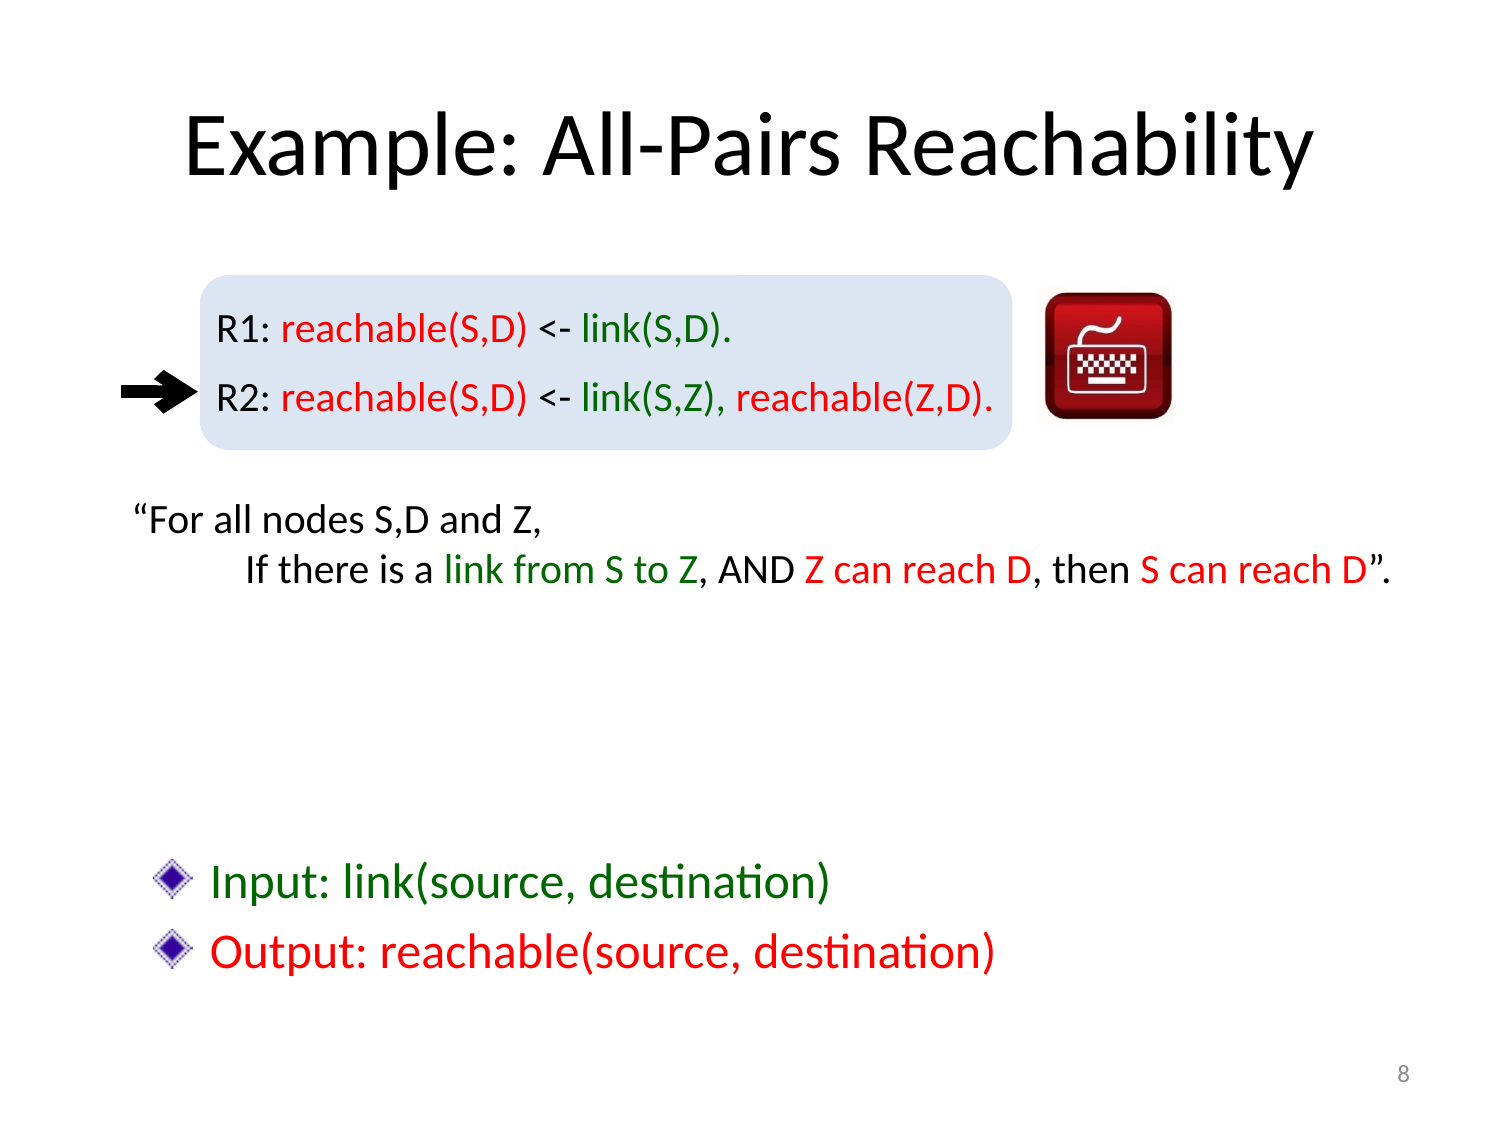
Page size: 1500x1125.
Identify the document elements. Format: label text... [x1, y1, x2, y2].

text_box Input: link(source, destination) Output: reachable(source, destination) [138, 841, 1400, 973]
title Example: All-Pairs Reachability [75, 45, 1425, 233]
picture [153, 929, 193, 969]
picture [153, 859, 193, 899]
picture [1037, 287, 1176, 426]
text_box R2: reachable(S,D) <- link(S,Z), reachable(Z,D). [201, 362, 1033, 428]
text_box [120, 384, 198, 399]
text_box [197, 272, 1015, 453]
text_box “For all nodes S,D and Z, If there is a link from S to Z, AND Z can reach D, then S can reach D”. [116, 484, 1475, 600]
slide_number 8 [1074, 1042, 1425, 1103]
text_box R1: reachable(S,D) <- link(S,D). [201, 293, 886, 358]
